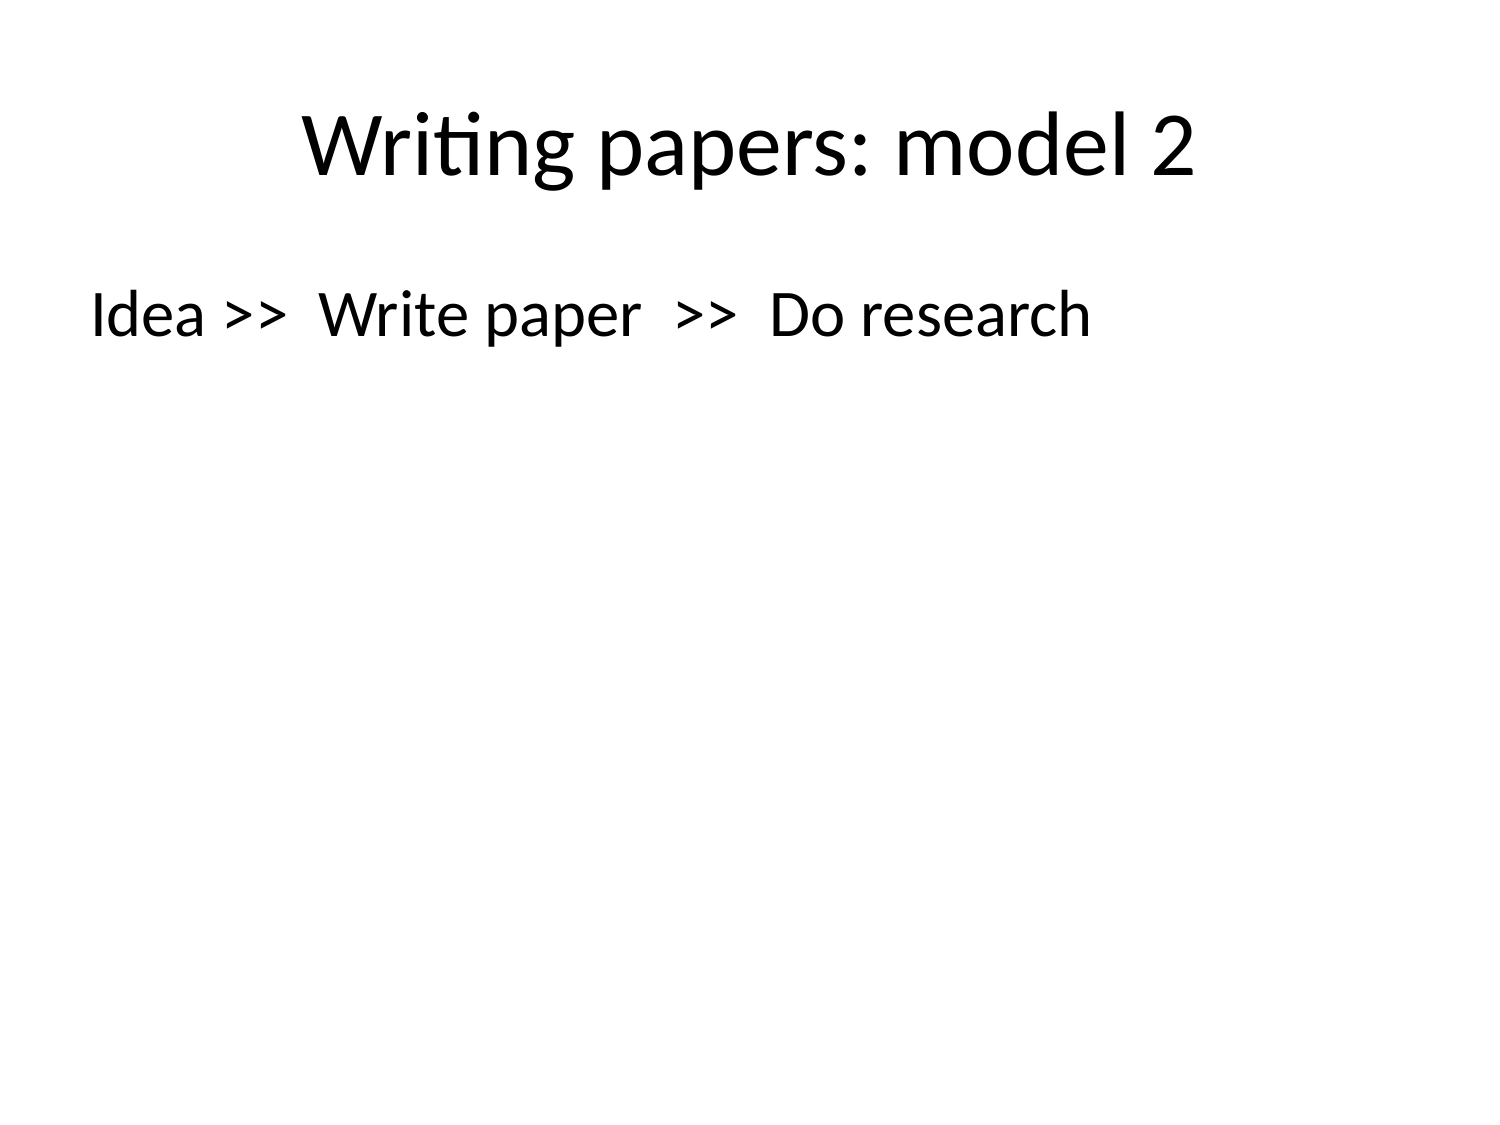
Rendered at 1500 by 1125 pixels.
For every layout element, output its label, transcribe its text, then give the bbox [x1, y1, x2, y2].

list Idea >> Write paper >> Do research [75, 262, 1425, 1005]
title Writing papers: model 2 [75, 45, 1425, 233]
